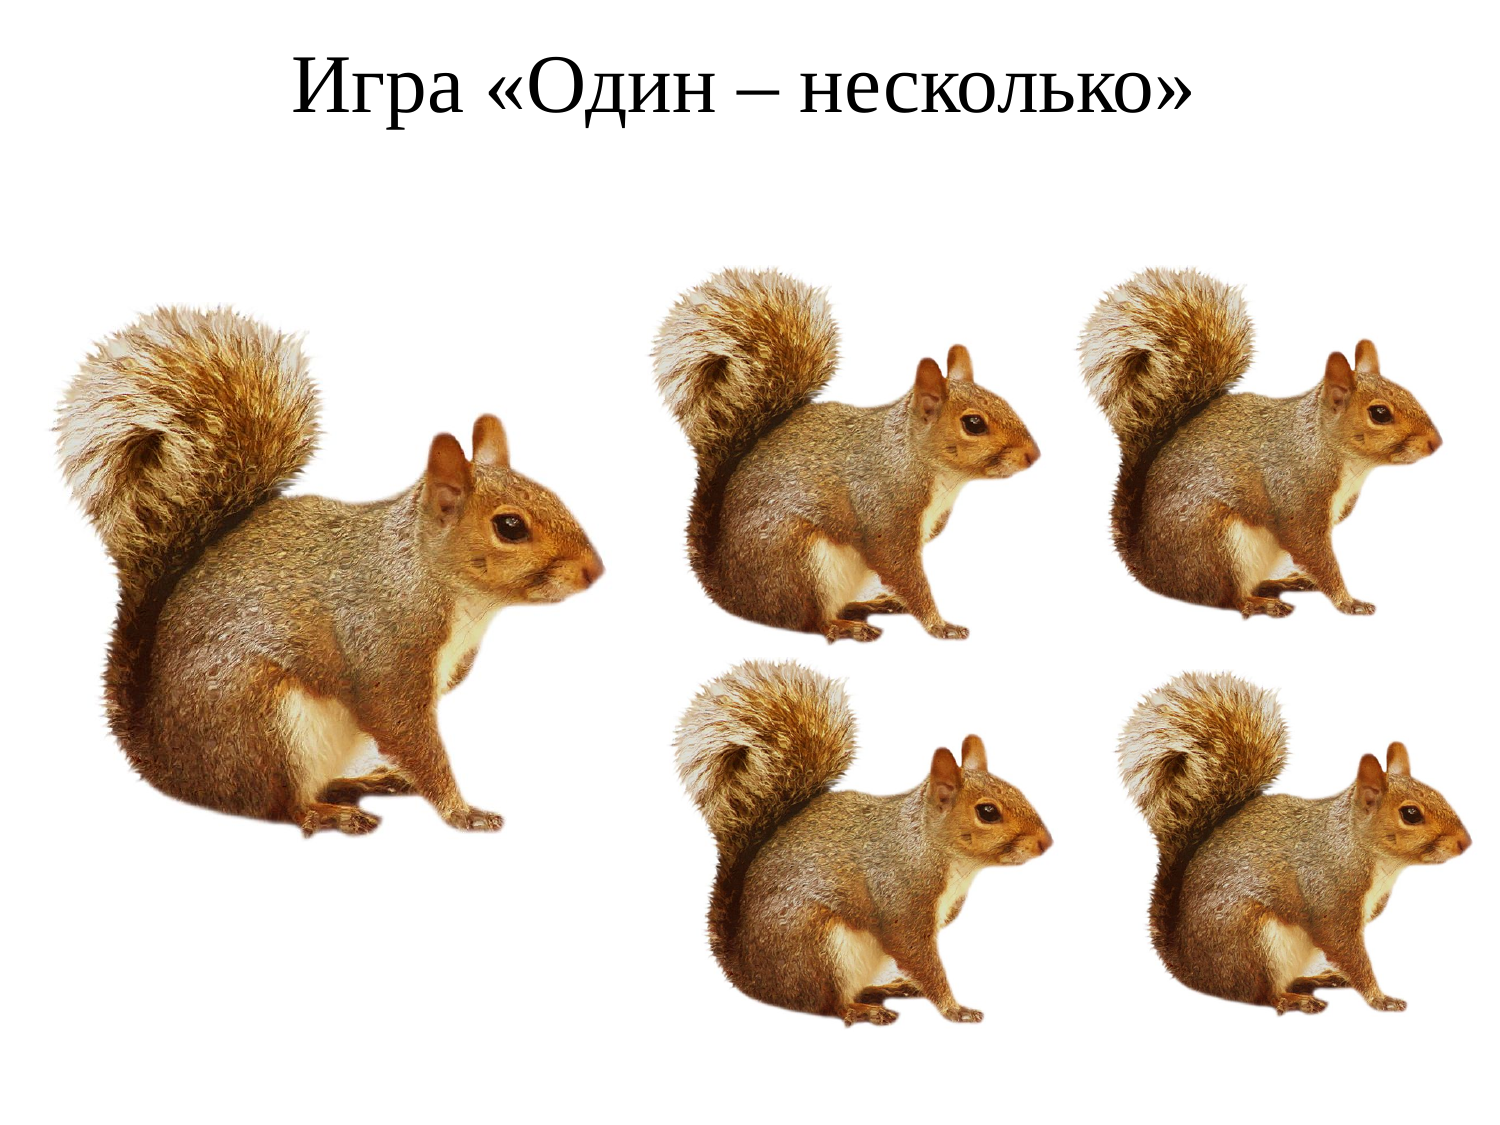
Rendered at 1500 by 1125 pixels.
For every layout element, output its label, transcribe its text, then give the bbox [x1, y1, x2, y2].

picture [644, 265, 1055, 649]
picture [1110, 669, 1486, 1020]
text_box Игра «Один – несколько» [171, 22, 1317, 137]
picture [1071, 265, 1457, 625]
picture [665, 657, 1067, 1032]
picture [43, 302, 626, 845]
